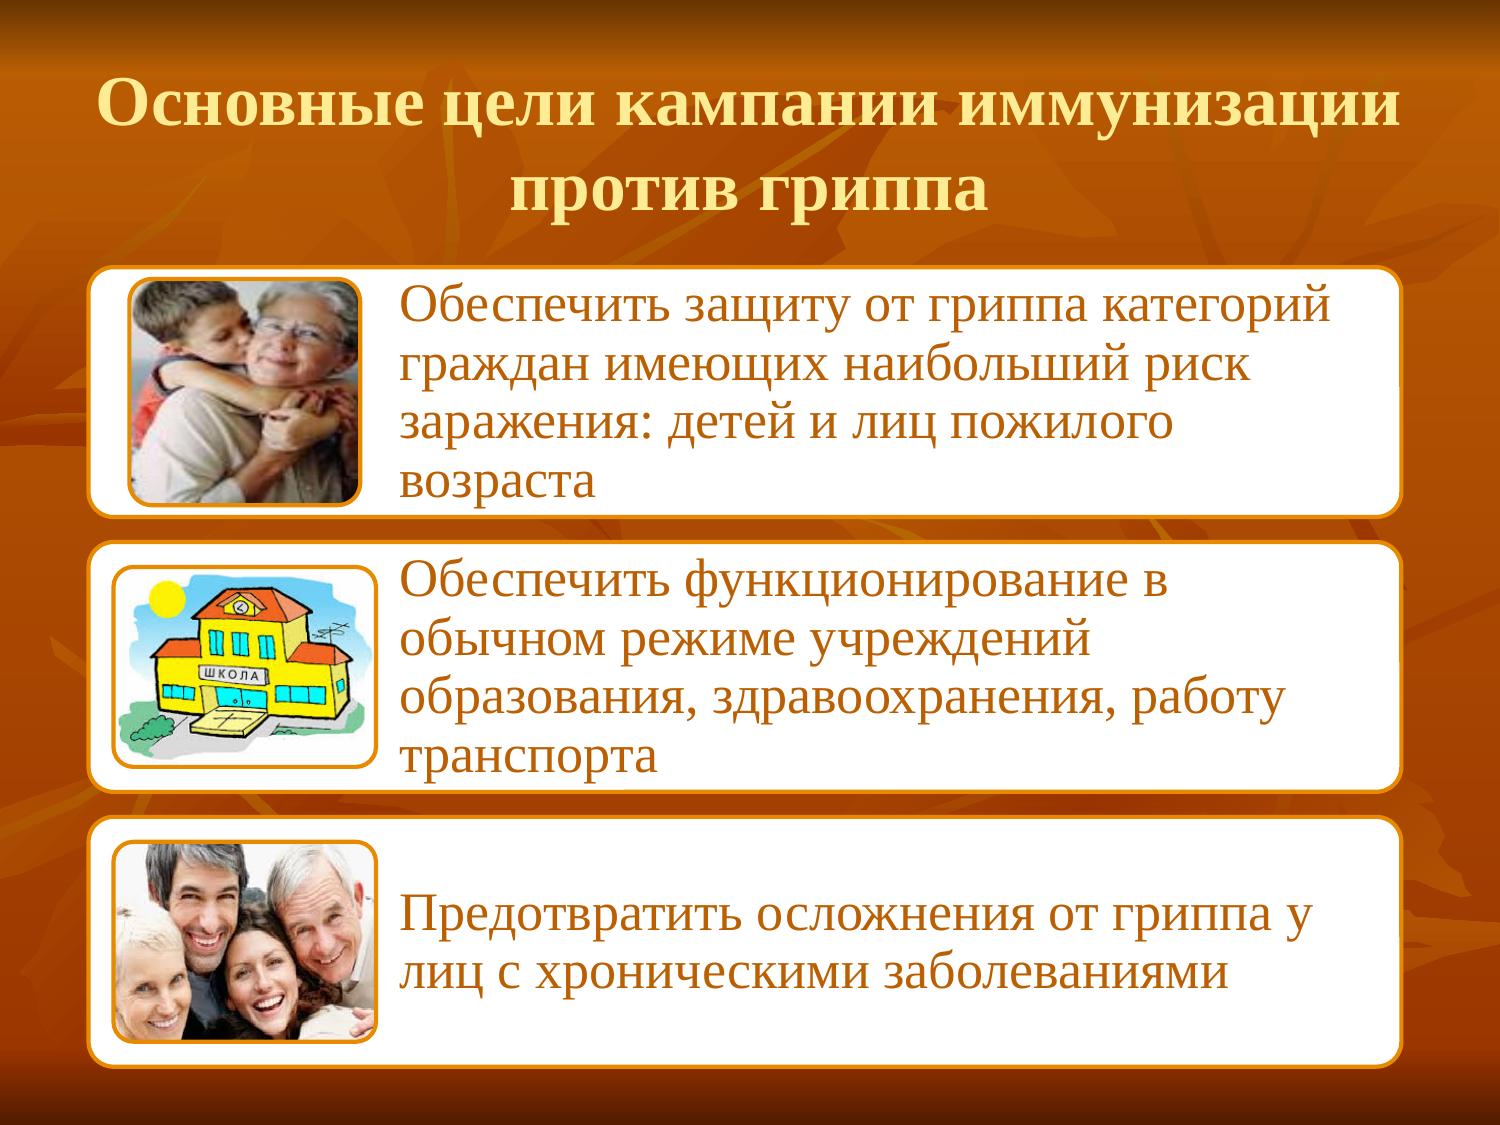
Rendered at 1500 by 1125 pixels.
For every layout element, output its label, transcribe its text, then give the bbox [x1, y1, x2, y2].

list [88, 266, 1402, 1067]
title Основные цели кампании иммунизации против гриппа [74, 45, 1426, 234]
